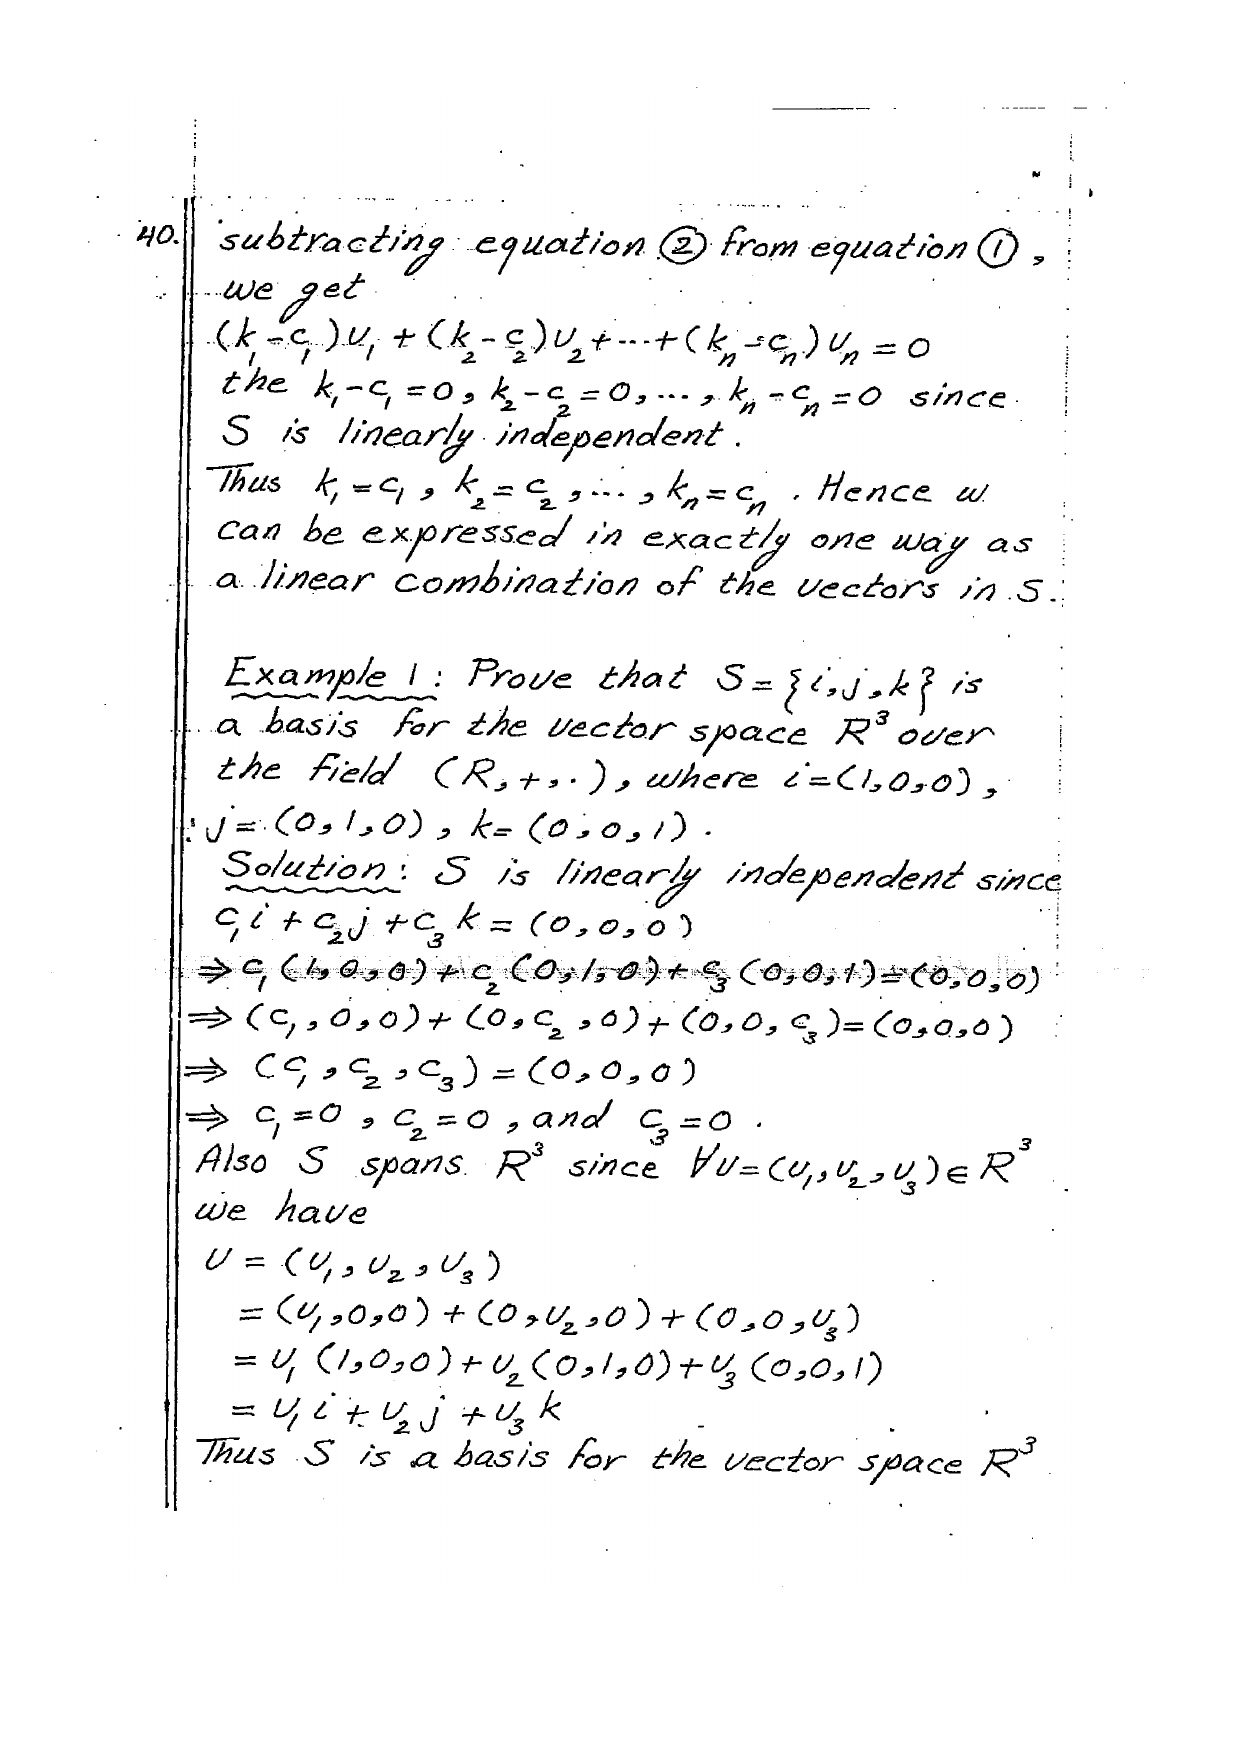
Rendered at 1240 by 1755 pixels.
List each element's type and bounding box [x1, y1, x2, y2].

text_box [51, 82, 1149, 1587]
